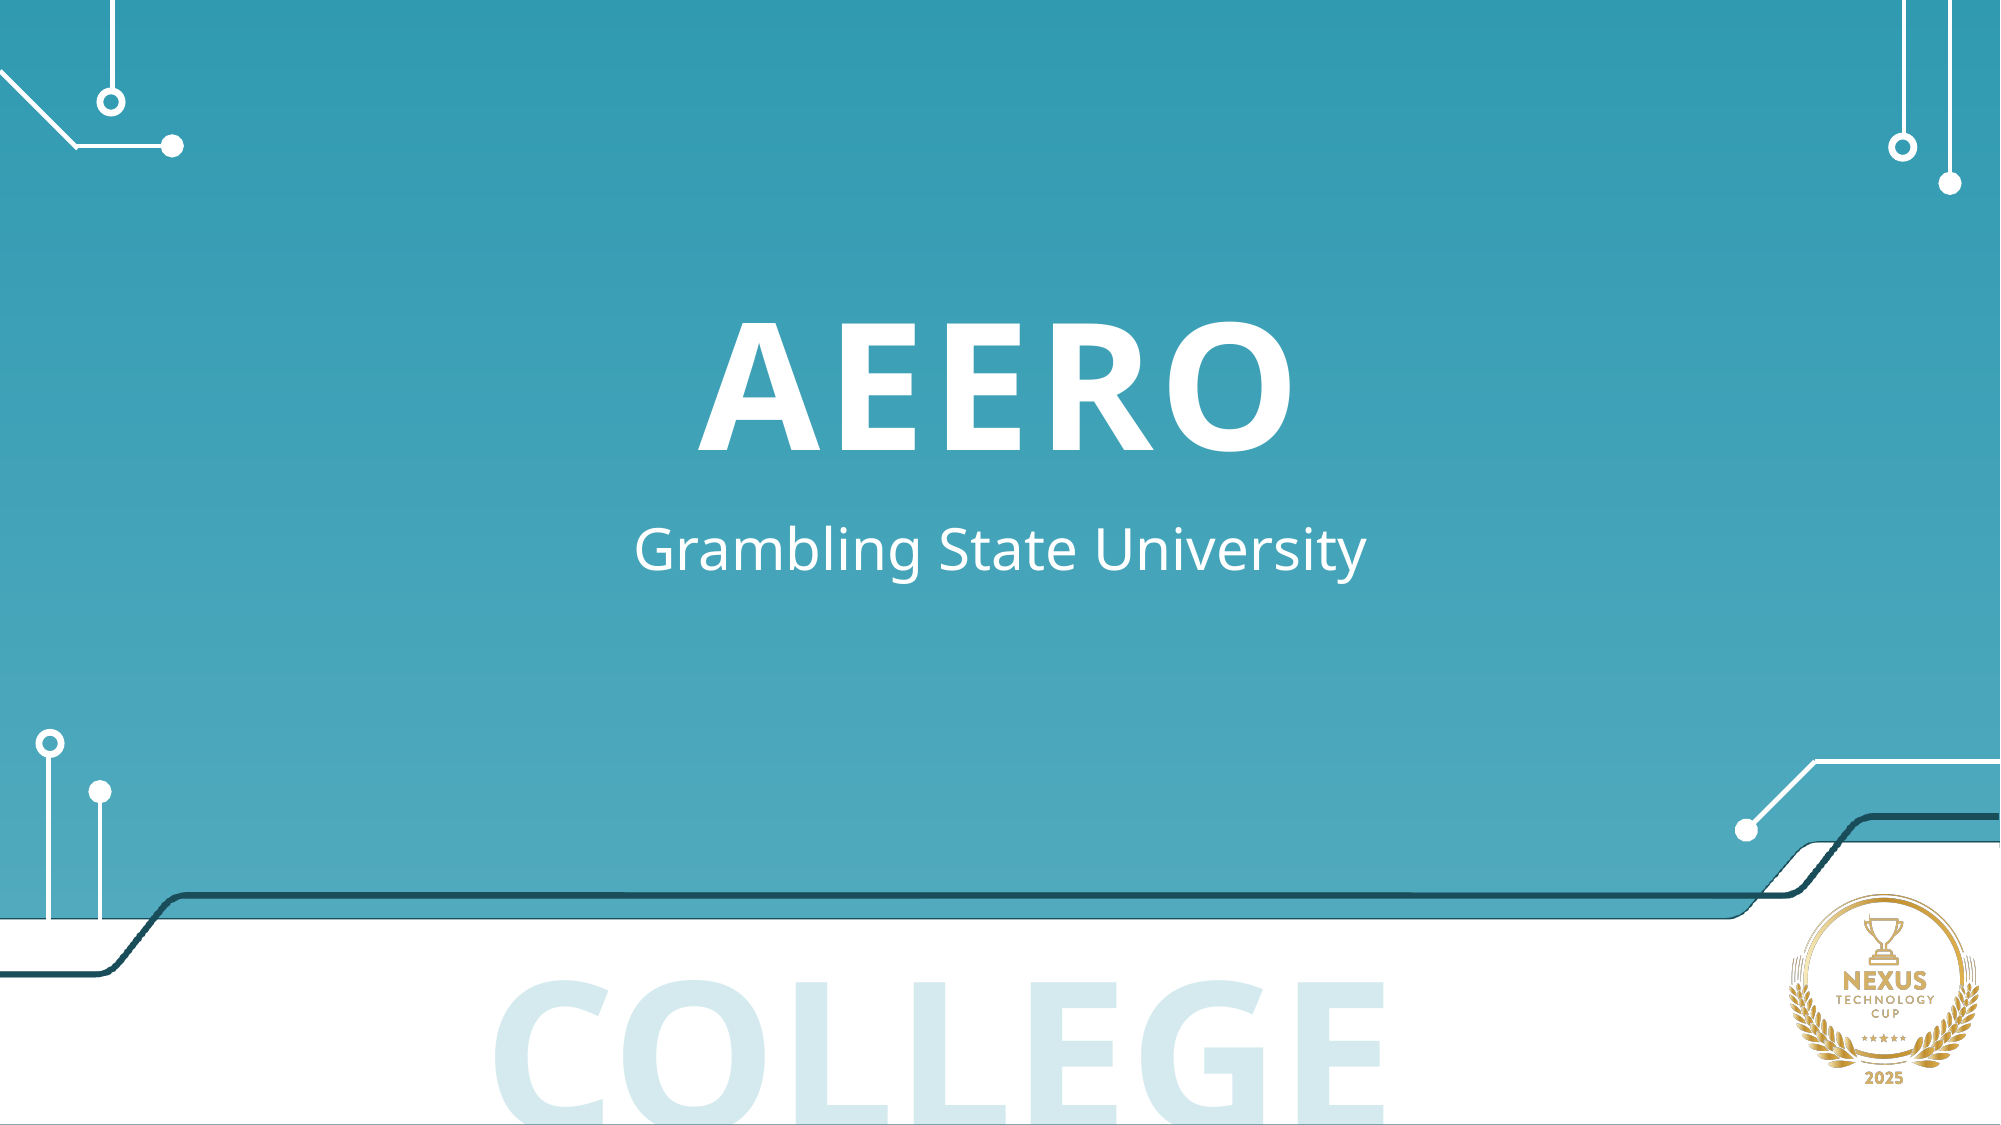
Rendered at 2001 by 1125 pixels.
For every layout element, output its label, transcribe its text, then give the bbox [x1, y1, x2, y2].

picture [0, 813, 2000, 1125]
list COLLEGE TRACK [112, 943, 1768, 1125]
list Grambling State University [137, 512, 1863, 604]
title AEERO [137, 283, 1863, 502]
